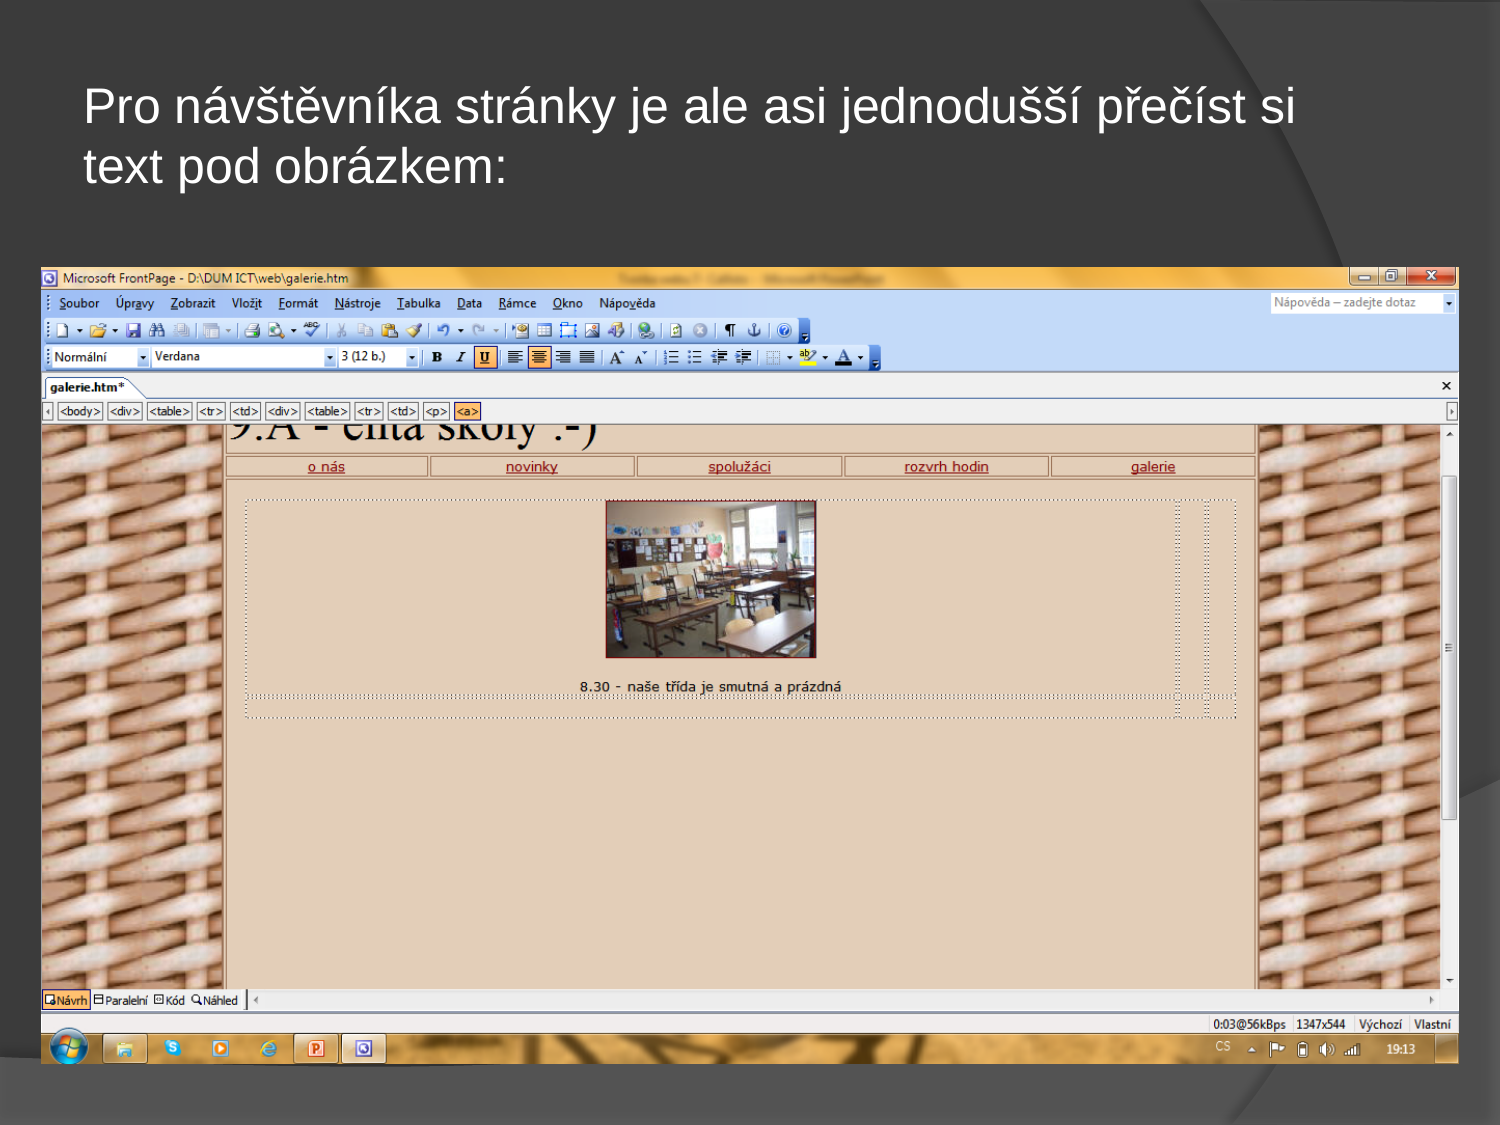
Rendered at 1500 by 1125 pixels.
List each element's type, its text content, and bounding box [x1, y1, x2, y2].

picture [40, 266, 1459, 1065]
text_box Pro návštěvníka stránky je ale asi jednodušší přečíst si text pod obrázkem: [68, 66, 1368, 202]
